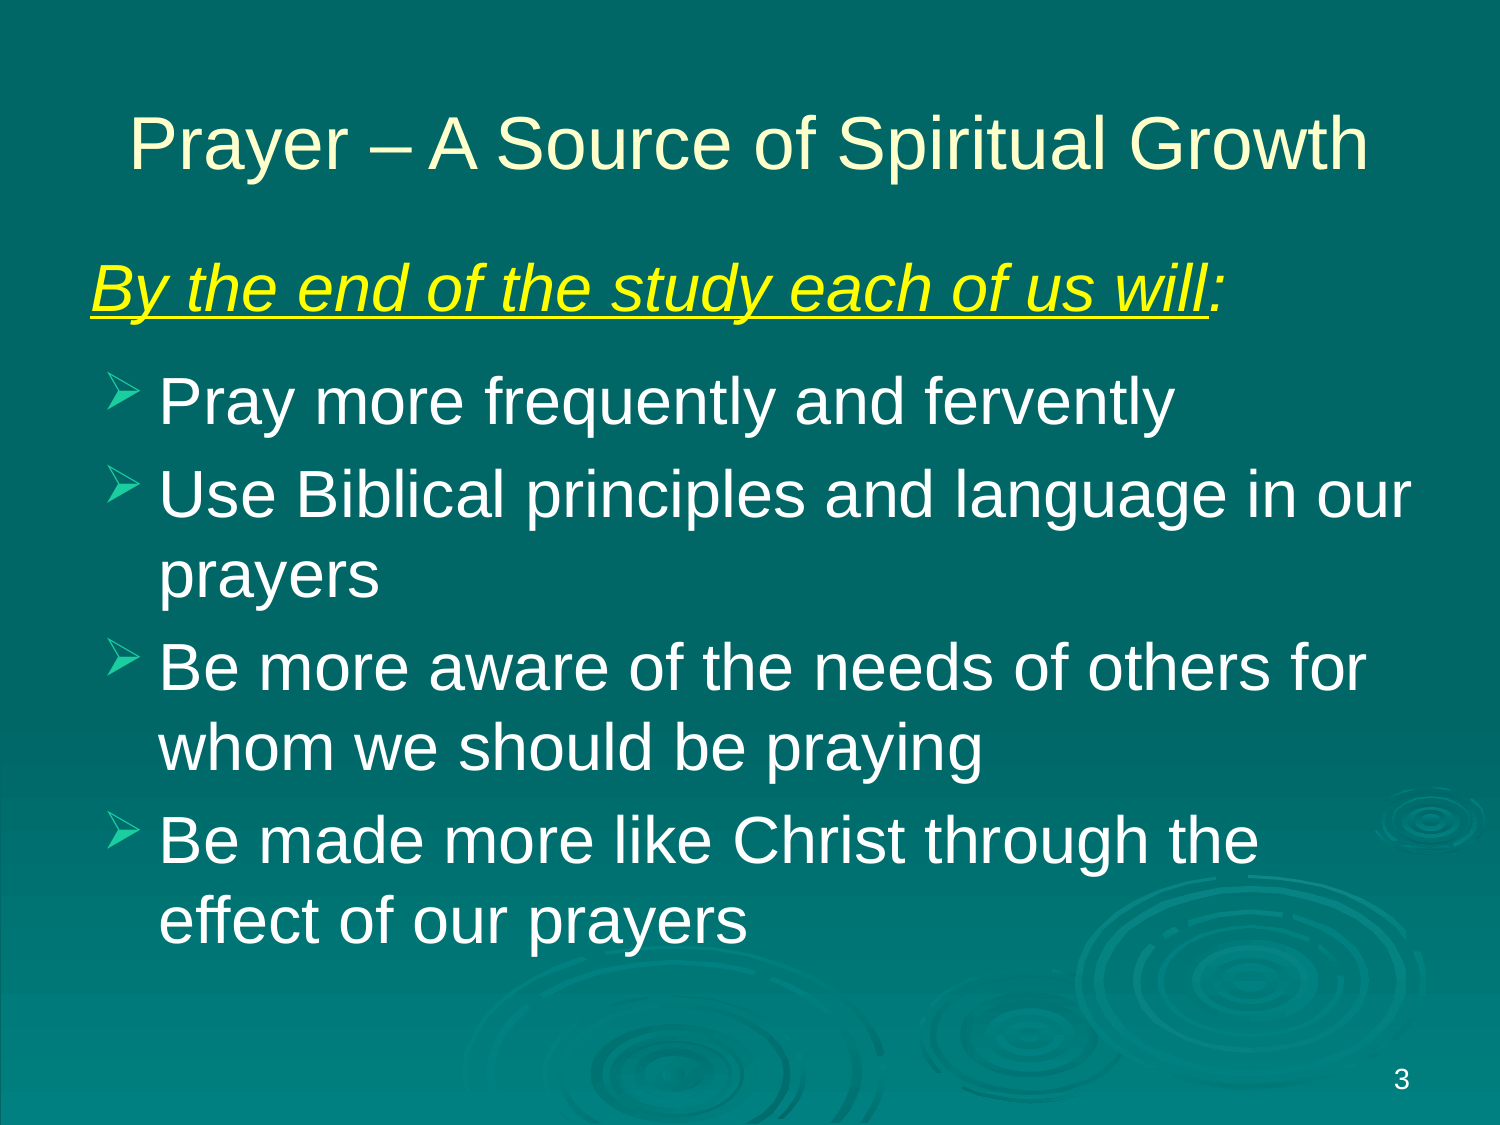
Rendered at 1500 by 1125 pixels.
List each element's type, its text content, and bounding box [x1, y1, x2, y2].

title Prayer – A Source of Spiritual Growth [74, 45, 1426, 233]
text_box Pray more frequently and fervently Use Biblical principles and language in our prayers Be more aware of the needs of others for whom we should be praying Be made more like Christ through the effect of our prayers [87, 350, 1438, 1000]
slide_number 3 [1074, 1024, 1426, 1103]
list By the end of the study each of us will: [74, 237, 1500, 351]
